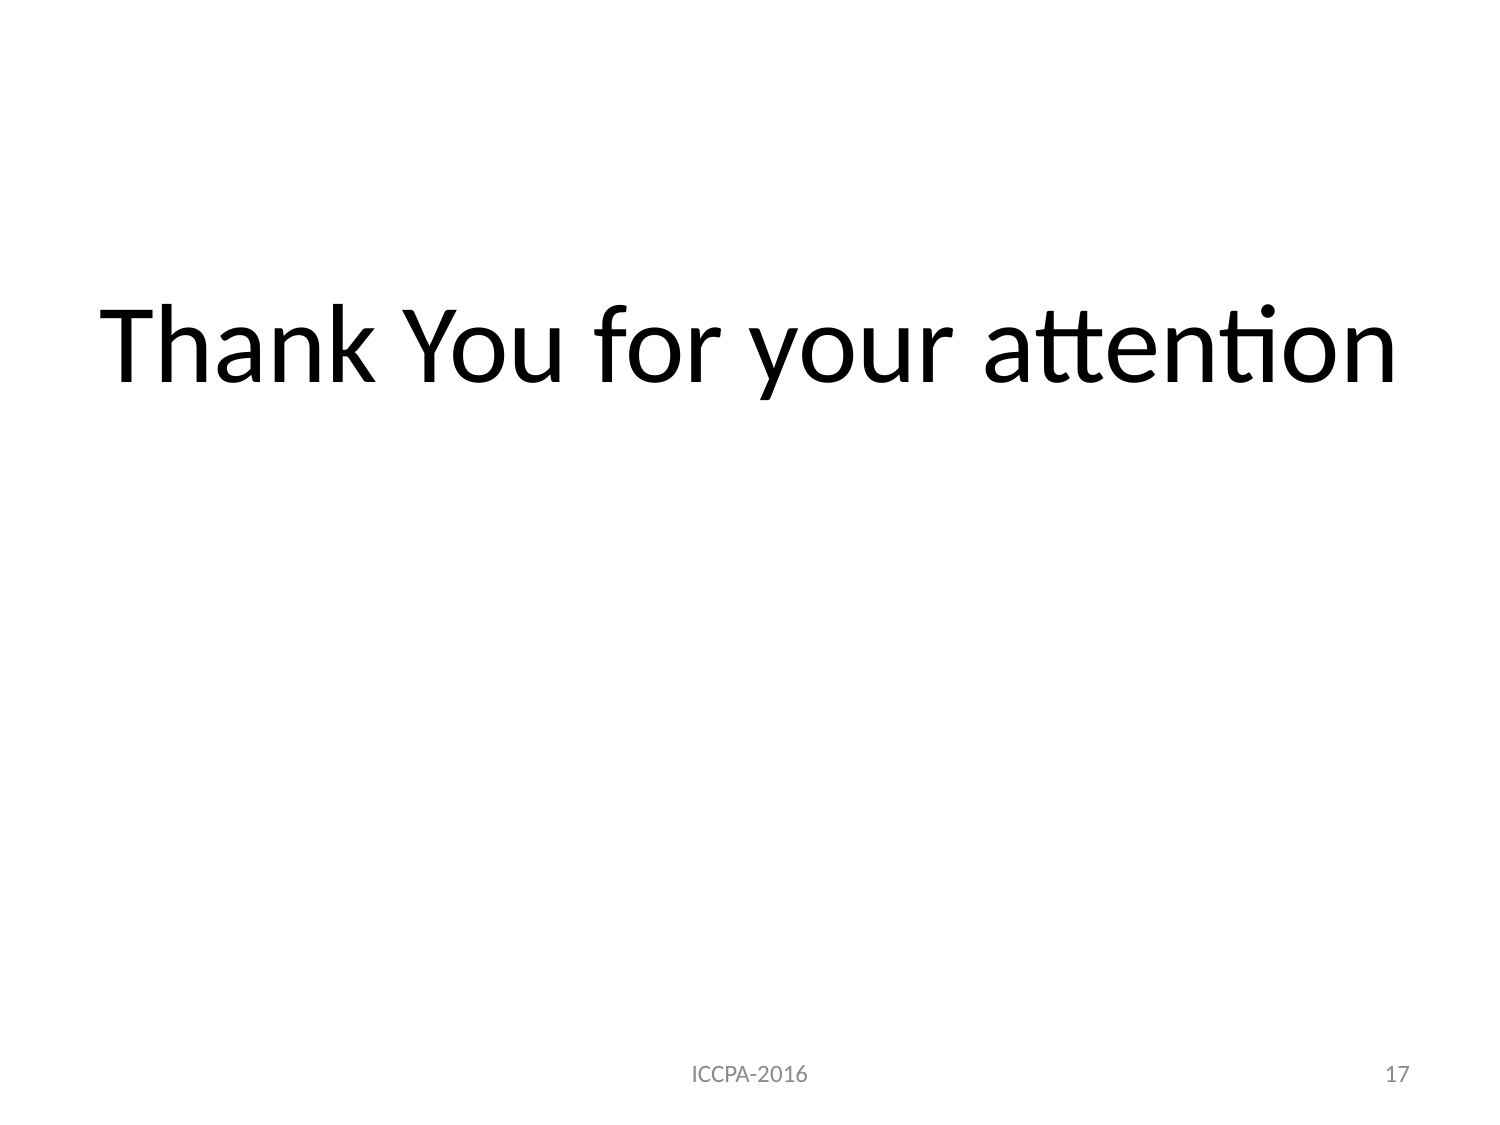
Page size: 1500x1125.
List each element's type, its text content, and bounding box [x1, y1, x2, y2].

list Thank You for your attention [75, 262, 1425, 421]
footer ICCPA-2016 [512, 1042, 988, 1103]
slide_number 17 [1074, 1042, 1425, 1103]
